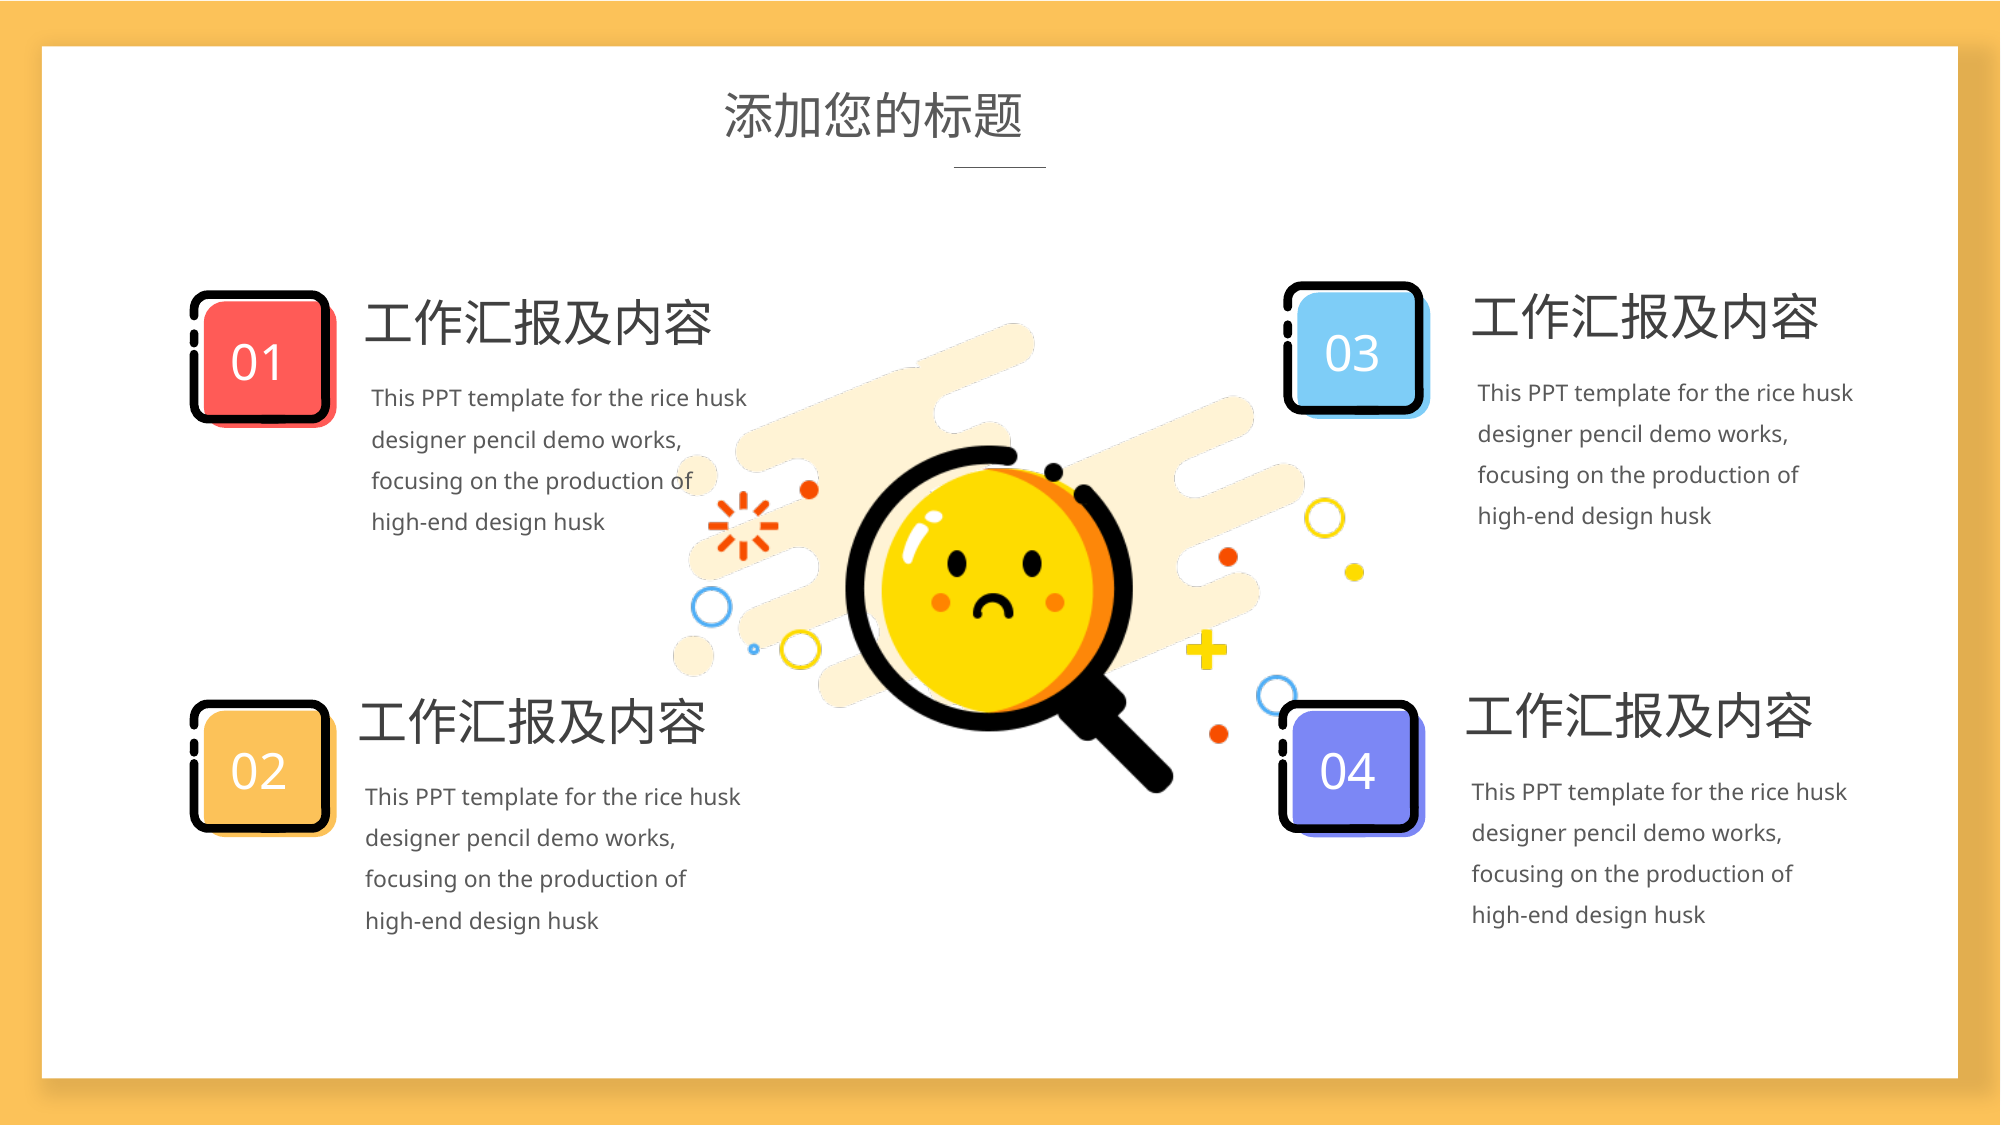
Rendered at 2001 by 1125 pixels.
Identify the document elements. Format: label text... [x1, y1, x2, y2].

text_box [1282, 704, 1426, 838]
picture [326, 0, 1701, 1125]
text_box 工作汇报及内容 [1701, 278, 1862, 354]
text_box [194, 703, 337, 838]
text_box This PPT template for the rice husk designer pencil demo works, focusing on the production of high-end design husk [1701, 357, 1869, 537]
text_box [1287, 285, 1431, 419]
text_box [194, 294, 337, 428]
text_box This PPT template for the rice husk designer pencil demo works, focusing on the production of high-end design husk [1701, 755, 1863, 936]
text_box 工作汇报及内容 [1701, 677, 1856, 752]
